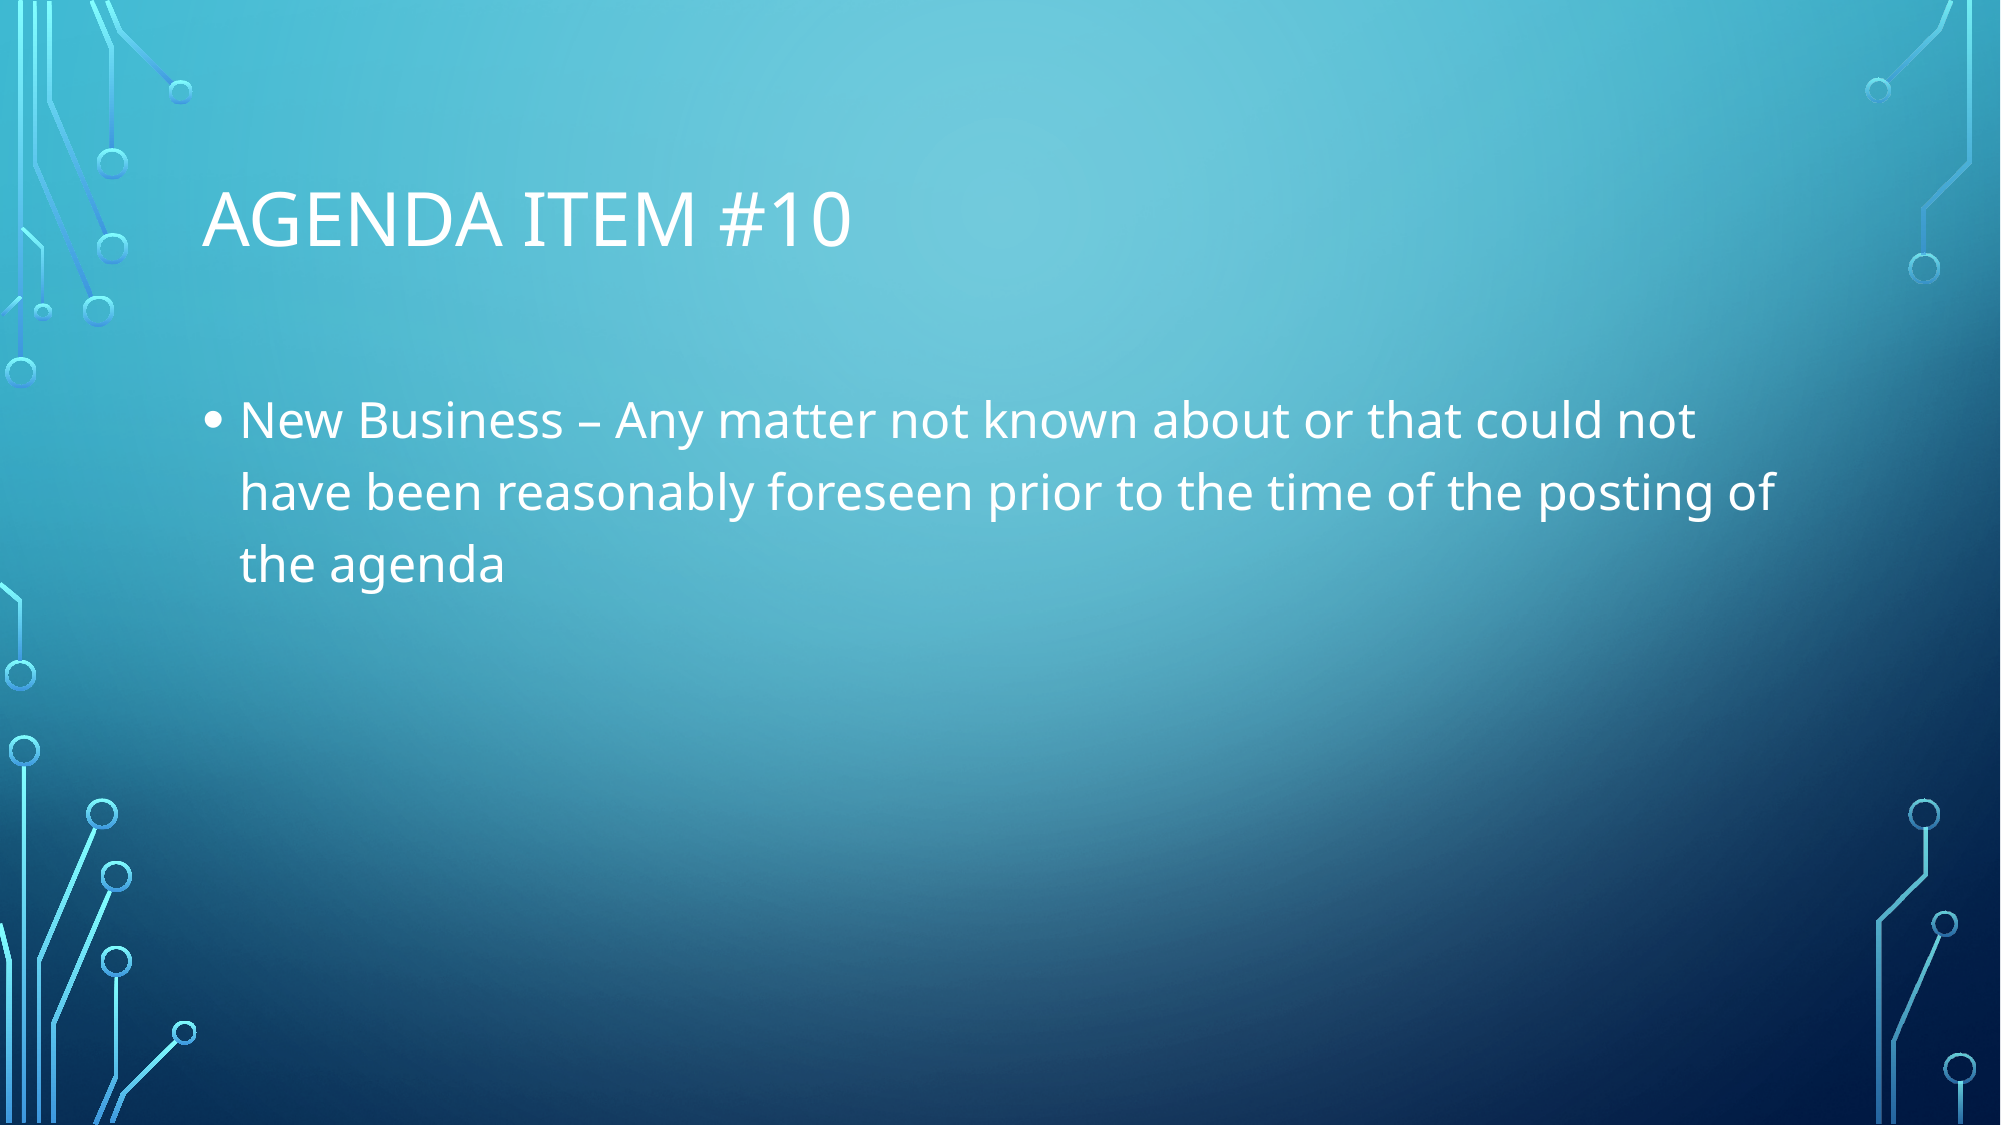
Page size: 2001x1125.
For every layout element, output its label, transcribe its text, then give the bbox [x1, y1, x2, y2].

title Agenda Item #10 [187, 101, 1813, 344]
list New Business – Any matter not known about or that could not have been reasonably foreseen prior to the time of the posting of the agenda [187, 369, 1813, 950]
